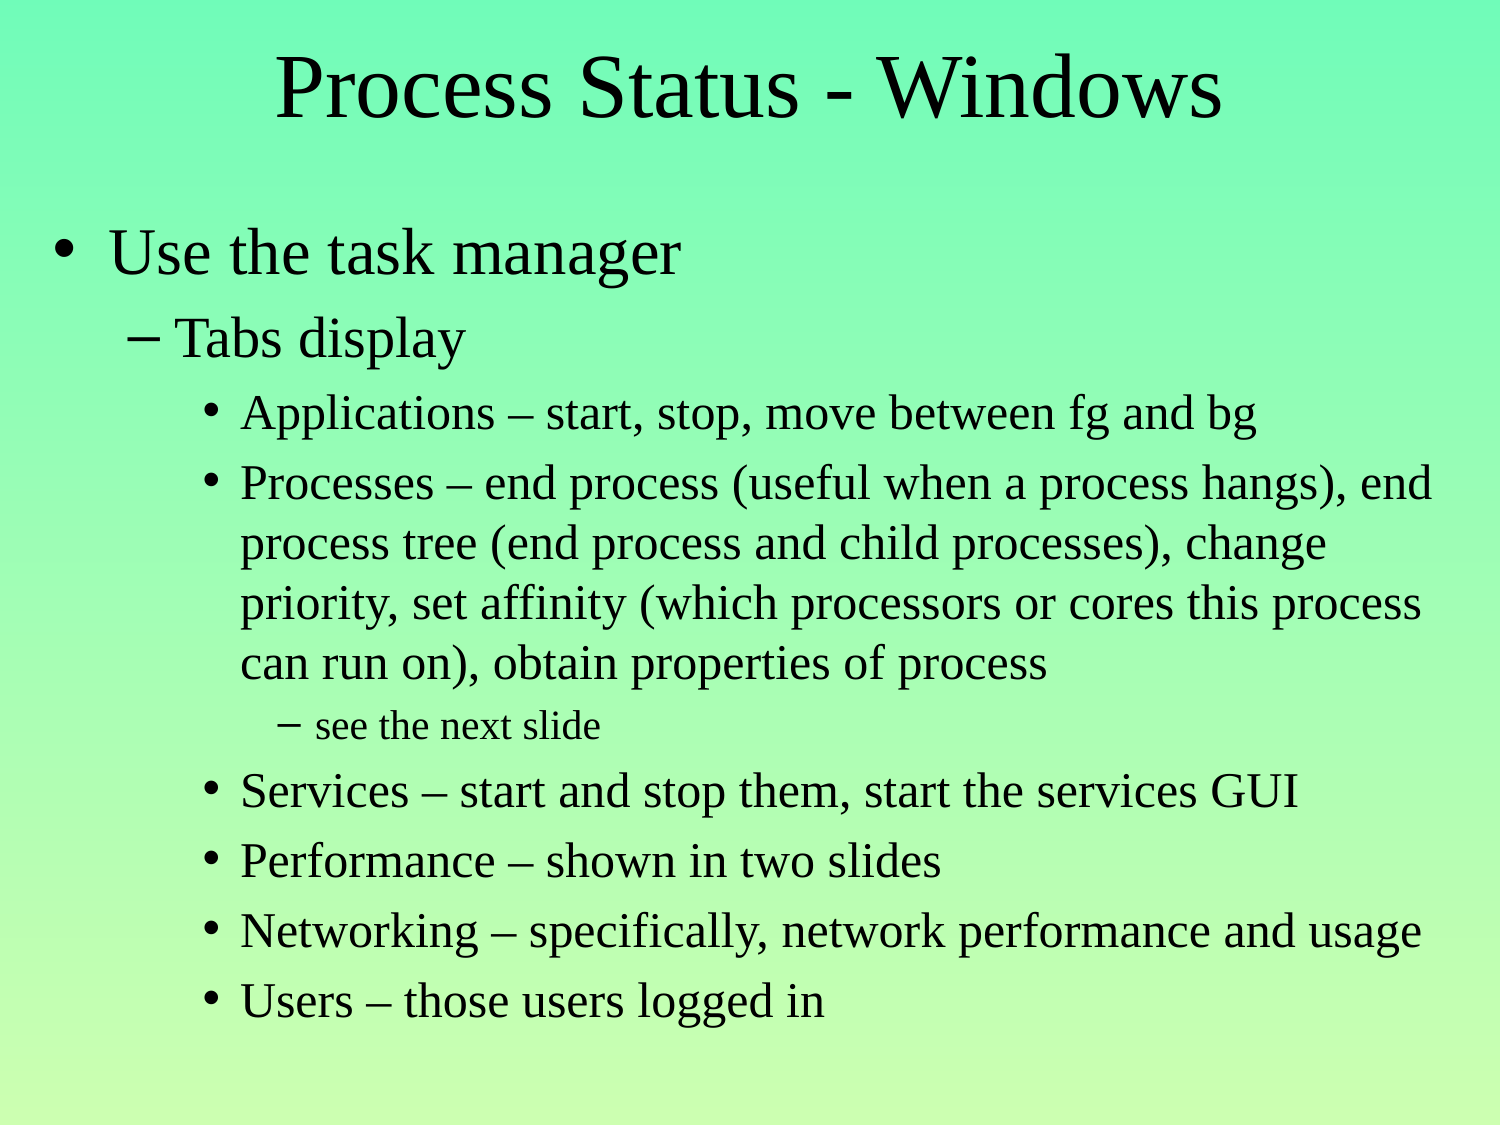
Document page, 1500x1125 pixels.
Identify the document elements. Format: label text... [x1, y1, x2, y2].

title Process Status - Windows [75, 0, 1425, 175]
list Use the task manager Tabs display Applications – start, stop, move between fg and bg Processes – end process (useful when a process hangs), end process tree (end process and child processes), change priority, set affinity (which processors or cores this process can run on), obtain properties of process see the next slide Services – start and stop them, start the services GUI Performance – shown in two slides Networking – specifically, network performance and usage Users – those users logged in [37, 200, 1463, 1113]
